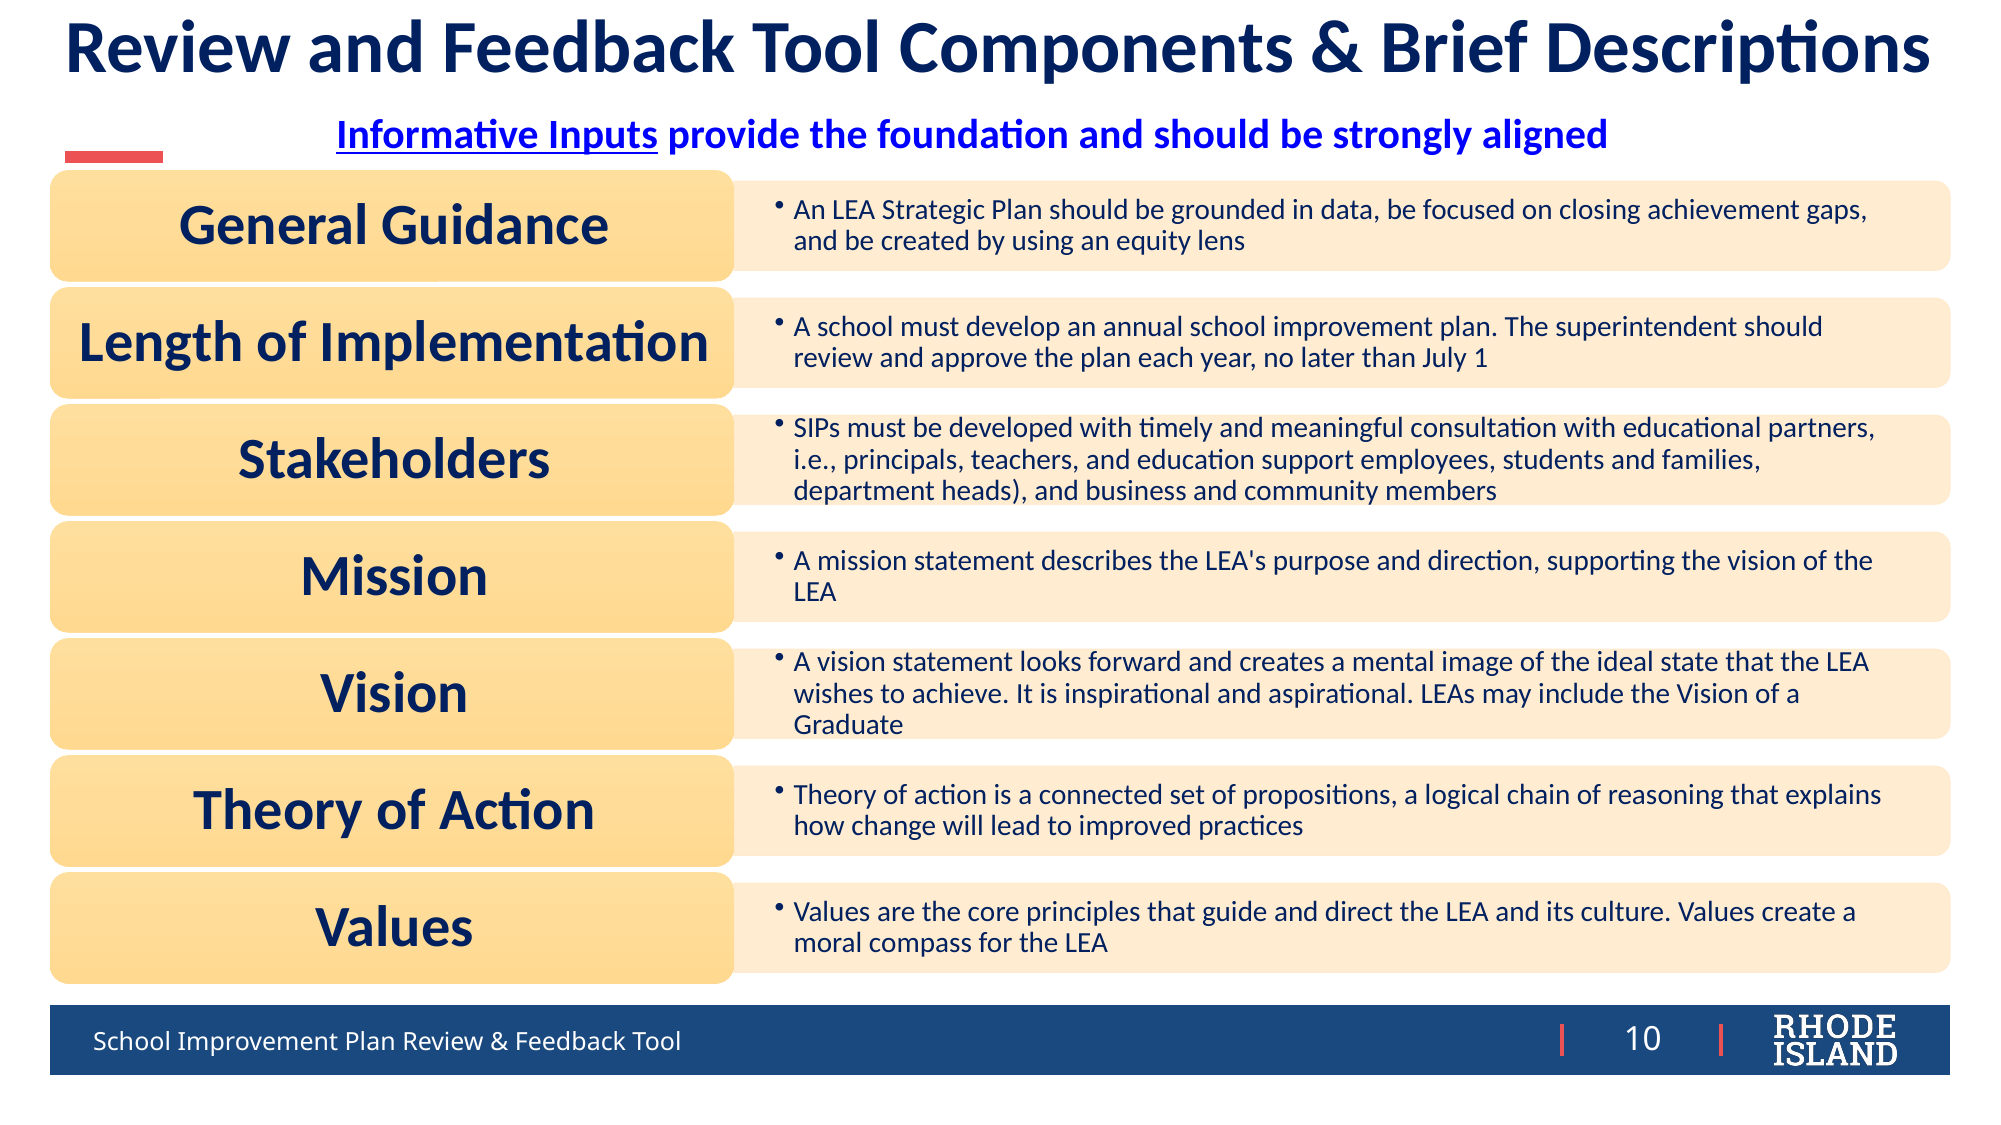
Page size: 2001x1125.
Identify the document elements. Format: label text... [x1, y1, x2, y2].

picture [1774, 1014, 1897, 1066]
list Informative Inputs provide the foundation and should be strongly aligned [23, 88, 1923, 170]
slide_number 10 [1594, 1012, 1691, 1068]
title Review and Feedback Tool Components & Brief Descriptions [50, 0, 1950, 116]
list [49, 169, 1950, 984]
footer School Improvement Plan Review & Feedback Tool [78, 1010, 1349, 1070]
